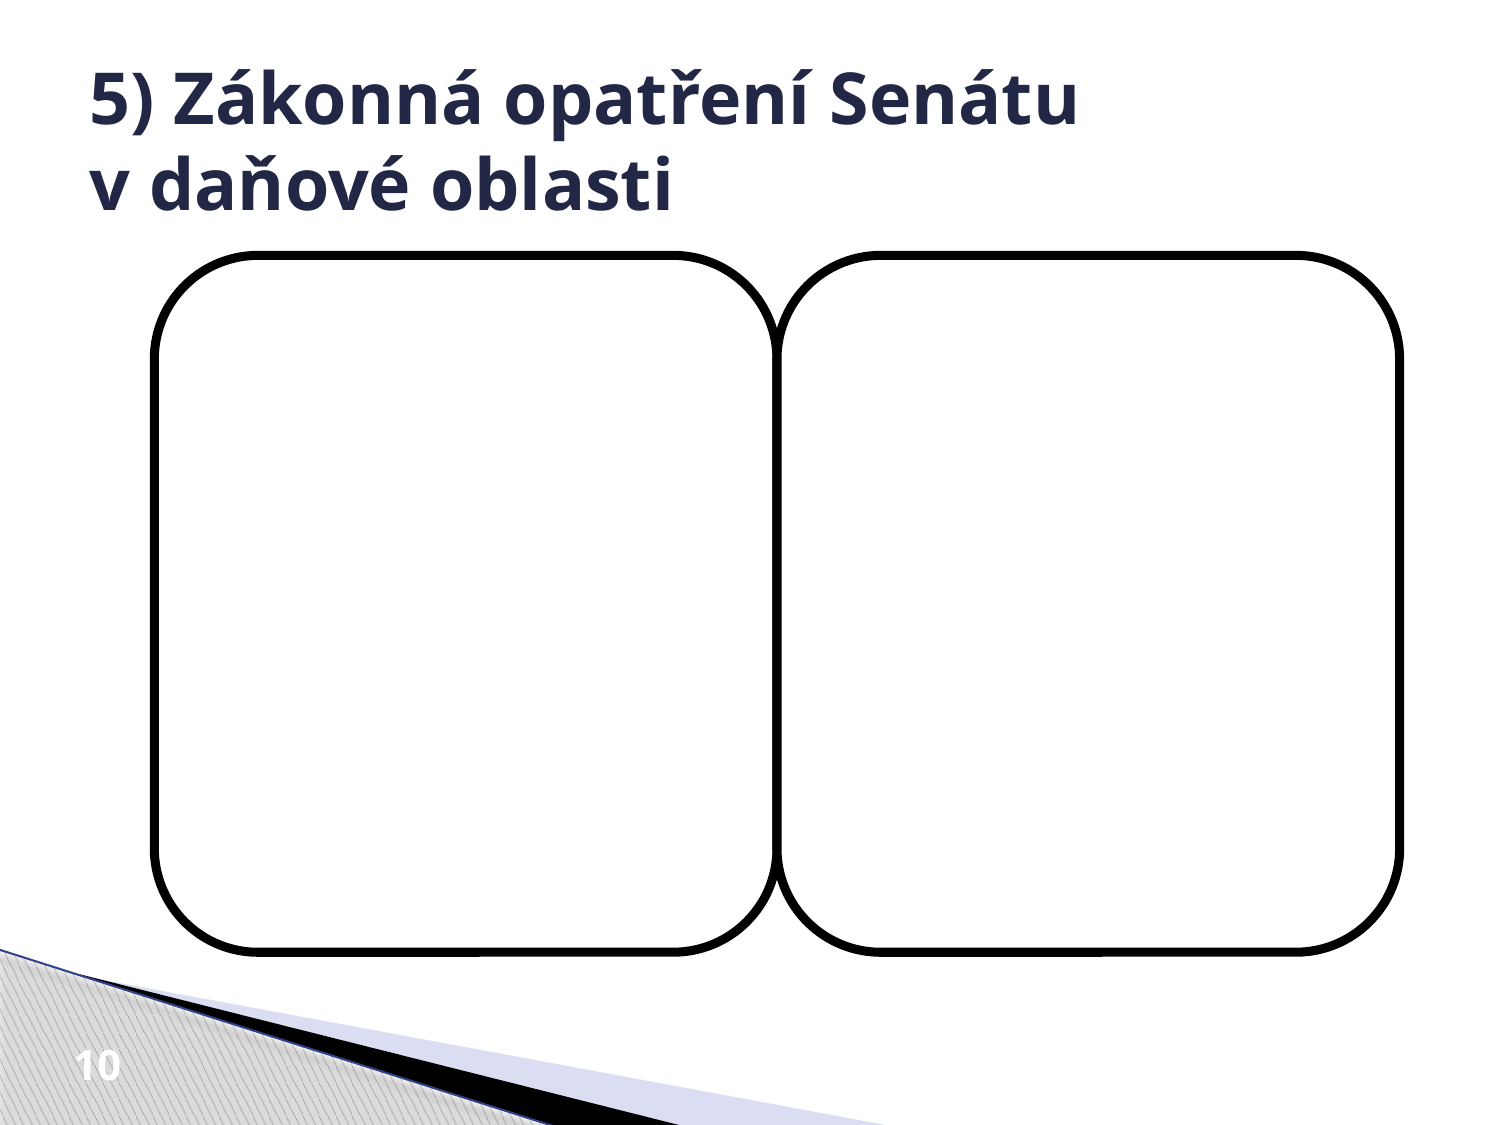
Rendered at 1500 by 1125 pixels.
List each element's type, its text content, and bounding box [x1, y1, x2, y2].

text_box 10 [58, 1031, 282, 1103]
title 5) Zákonná opatření Senátu v daňové oblasti [75, 45, 1425, 233]
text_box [154, 255, 1400, 953]
